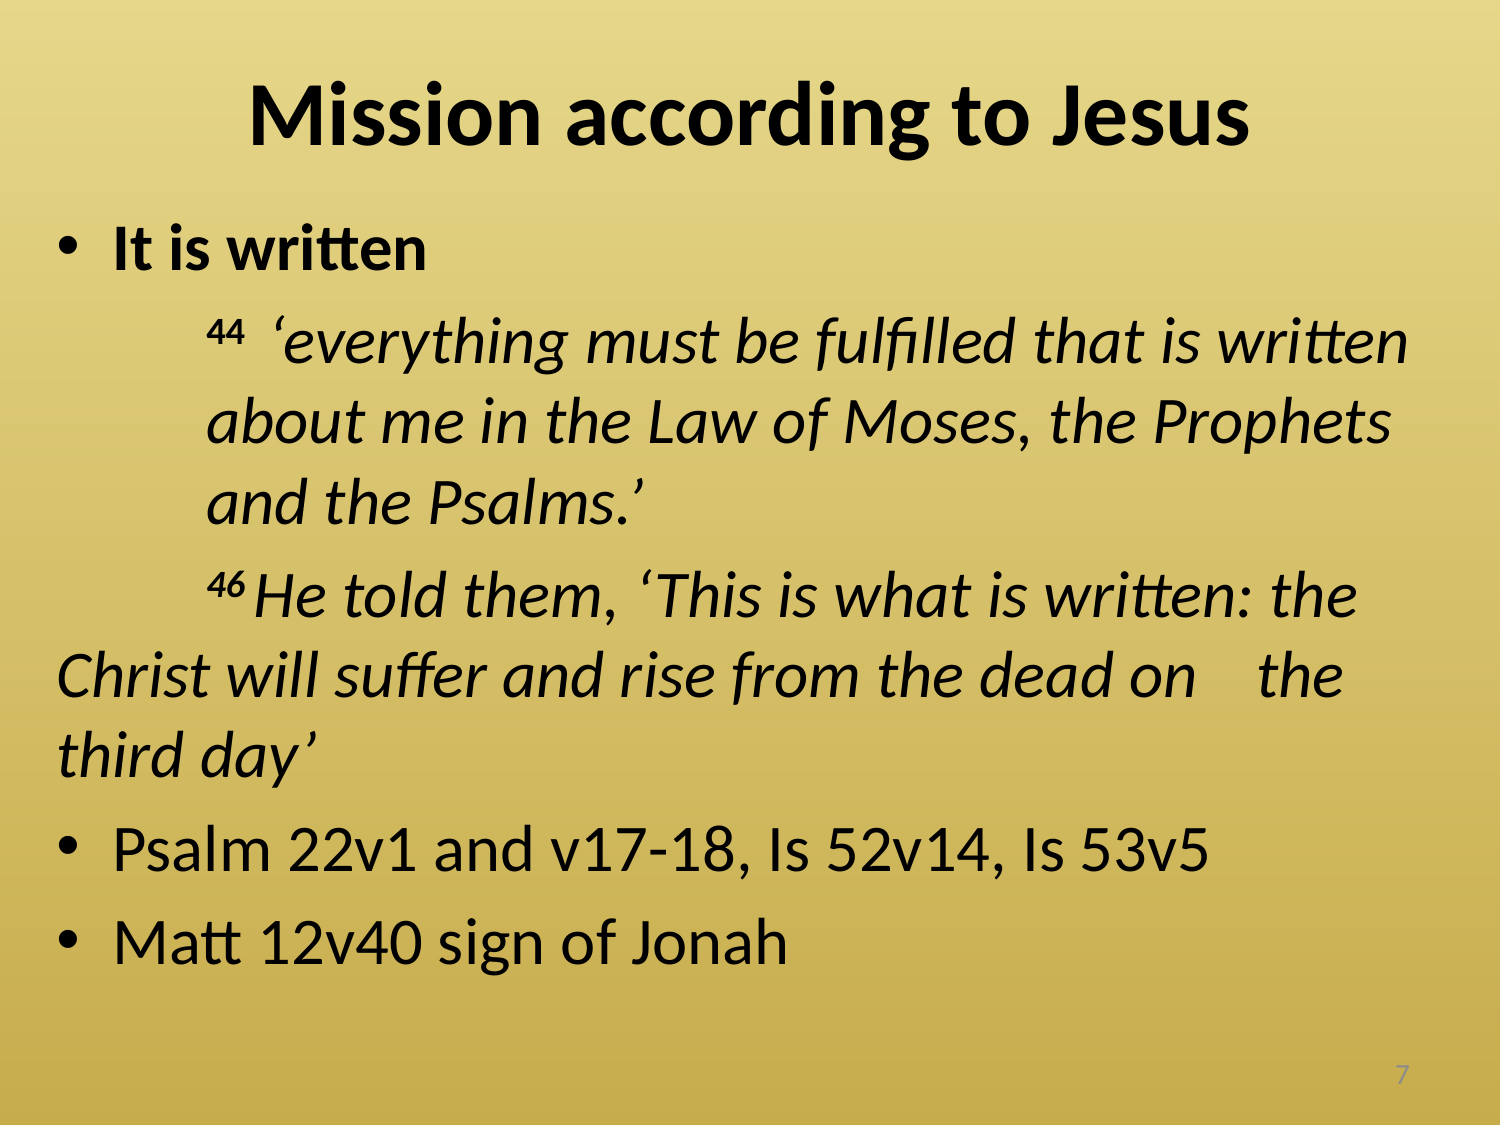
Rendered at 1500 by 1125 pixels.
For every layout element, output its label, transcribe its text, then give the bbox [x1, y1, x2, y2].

title Mission according to Jesus [75, 45, 1425, 173]
slide_number 7 [1074, 1042, 1425, 1103]
list It is written 44 ‘everything must be fulfilled that is written about me in the Law of Moses, the Prophets and the Psalms.’ 46 He told them, ‘This is what is written: the Christ will suffer and rise from the dead on the third day’ Psalm 22v1 and v17-18, Is 52v14, Is 53v5 Matt 12v40 sign of Jonah [41, 196, 1459, 1047]
